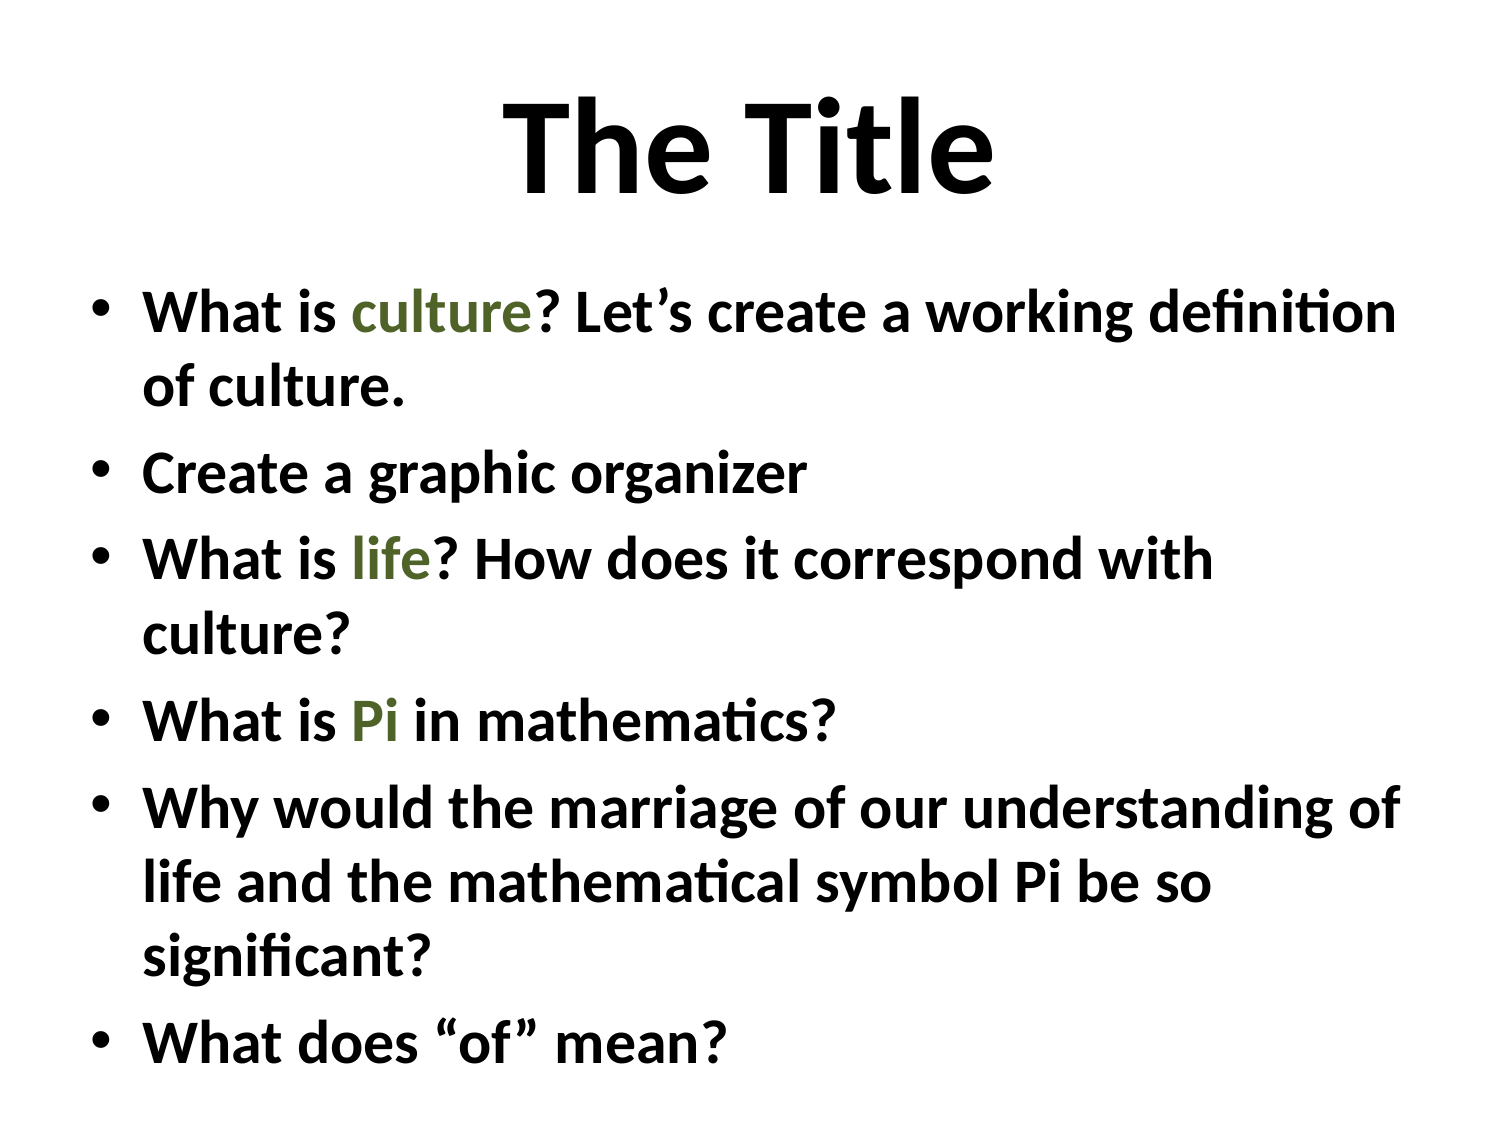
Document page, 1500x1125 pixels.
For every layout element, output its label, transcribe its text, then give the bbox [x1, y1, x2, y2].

list What is culture? Let’s create a working definition of culture. Create a graphic organizer What is life? How does it correspond with culture? What is Pi in mathematics? Why would the marriage of our understanding of life and the mathematical symbol Pi be so significant? What does “of” mean? [75, 262, 1425, 1089]
title The Title [75, 45, 1425, 233]
